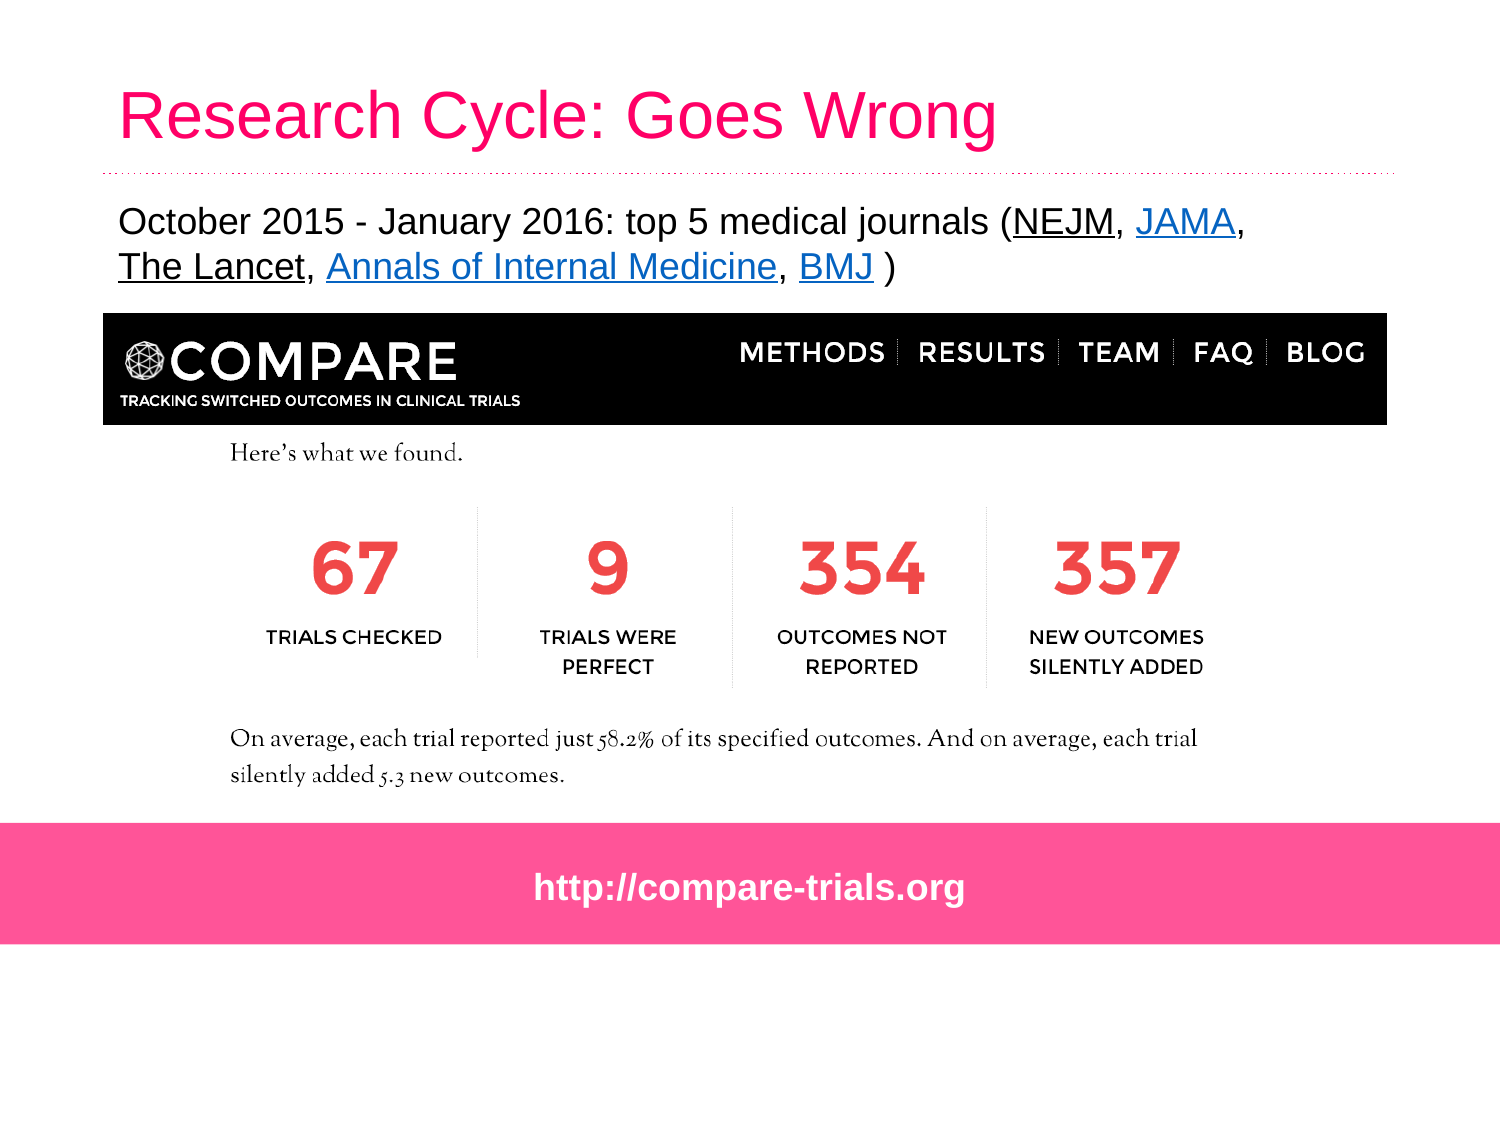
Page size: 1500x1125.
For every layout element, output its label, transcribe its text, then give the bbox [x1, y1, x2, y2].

text_box Research Cycle: Goes Wrong [103, 59, 1500, 174]
picture [102, 313, 1387, 805]
text_box October 2015 - January 2016: top 5 medical journals (NEJM, JAMA, The Lancet, Annals of Internal Medicine, BMJ ) [103, 189, 1317, 296]
text_box http://compare-trials.org [0, 822, 1500, 945]
